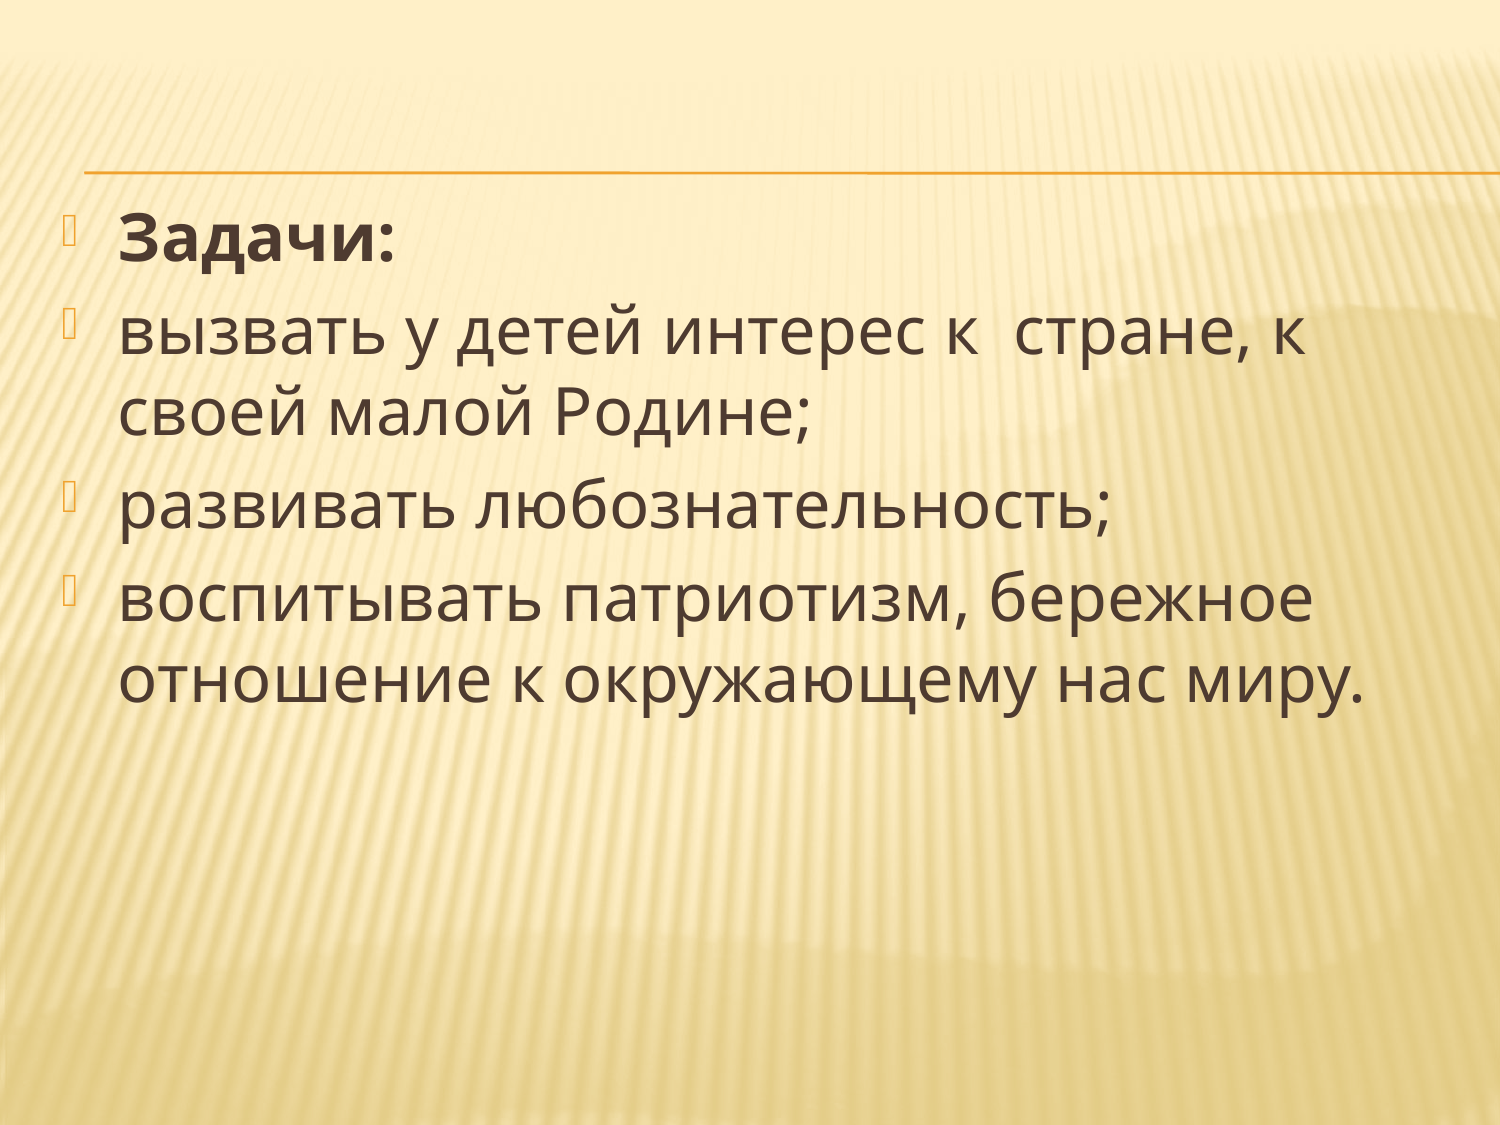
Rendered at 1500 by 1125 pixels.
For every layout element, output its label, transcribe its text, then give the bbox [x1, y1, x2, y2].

list Задачи: вызвать у детей интерес к стране, к своей малой Родине; развивать любознательность; воспитывать патриотизм, бережное отношение к окружающему нас миру. [46, 187, 1472, 930]
